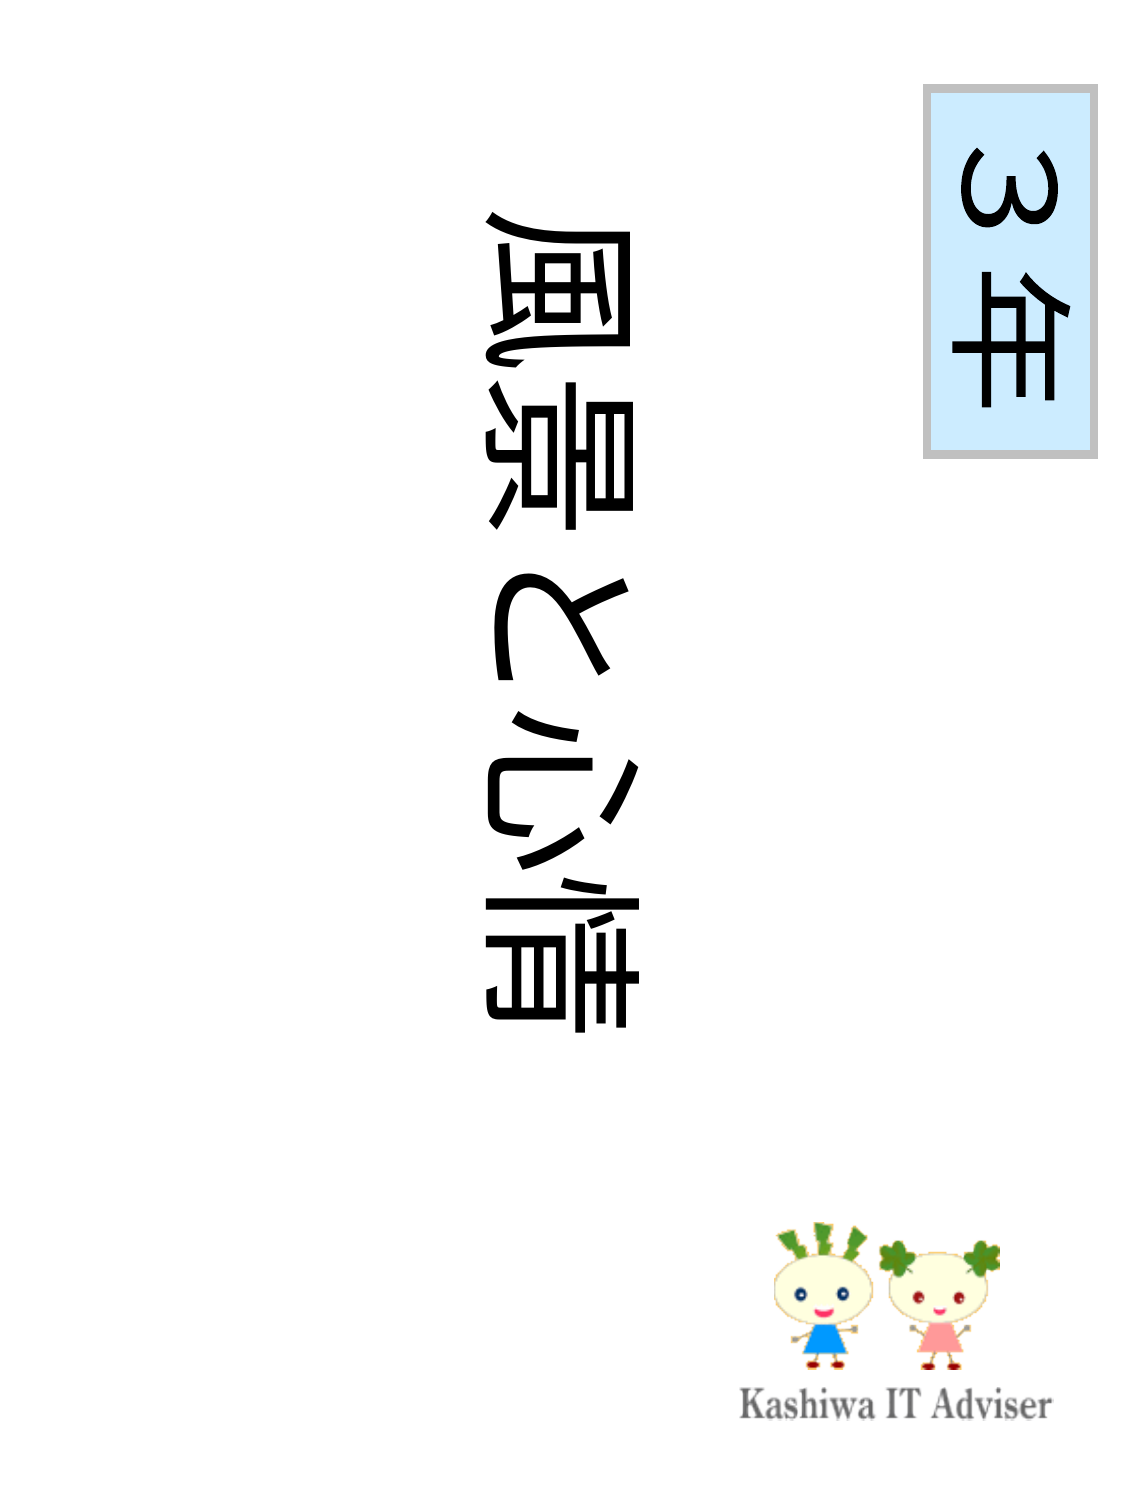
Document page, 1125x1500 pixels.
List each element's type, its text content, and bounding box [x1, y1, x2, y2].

picture [774, 1222, 1000, 1370]
text_box [927, 88, 1094, 455]
picture [739, 1387, 1055, 1421]
text_box 風景と心情 [440, 192, 674, 1459]
